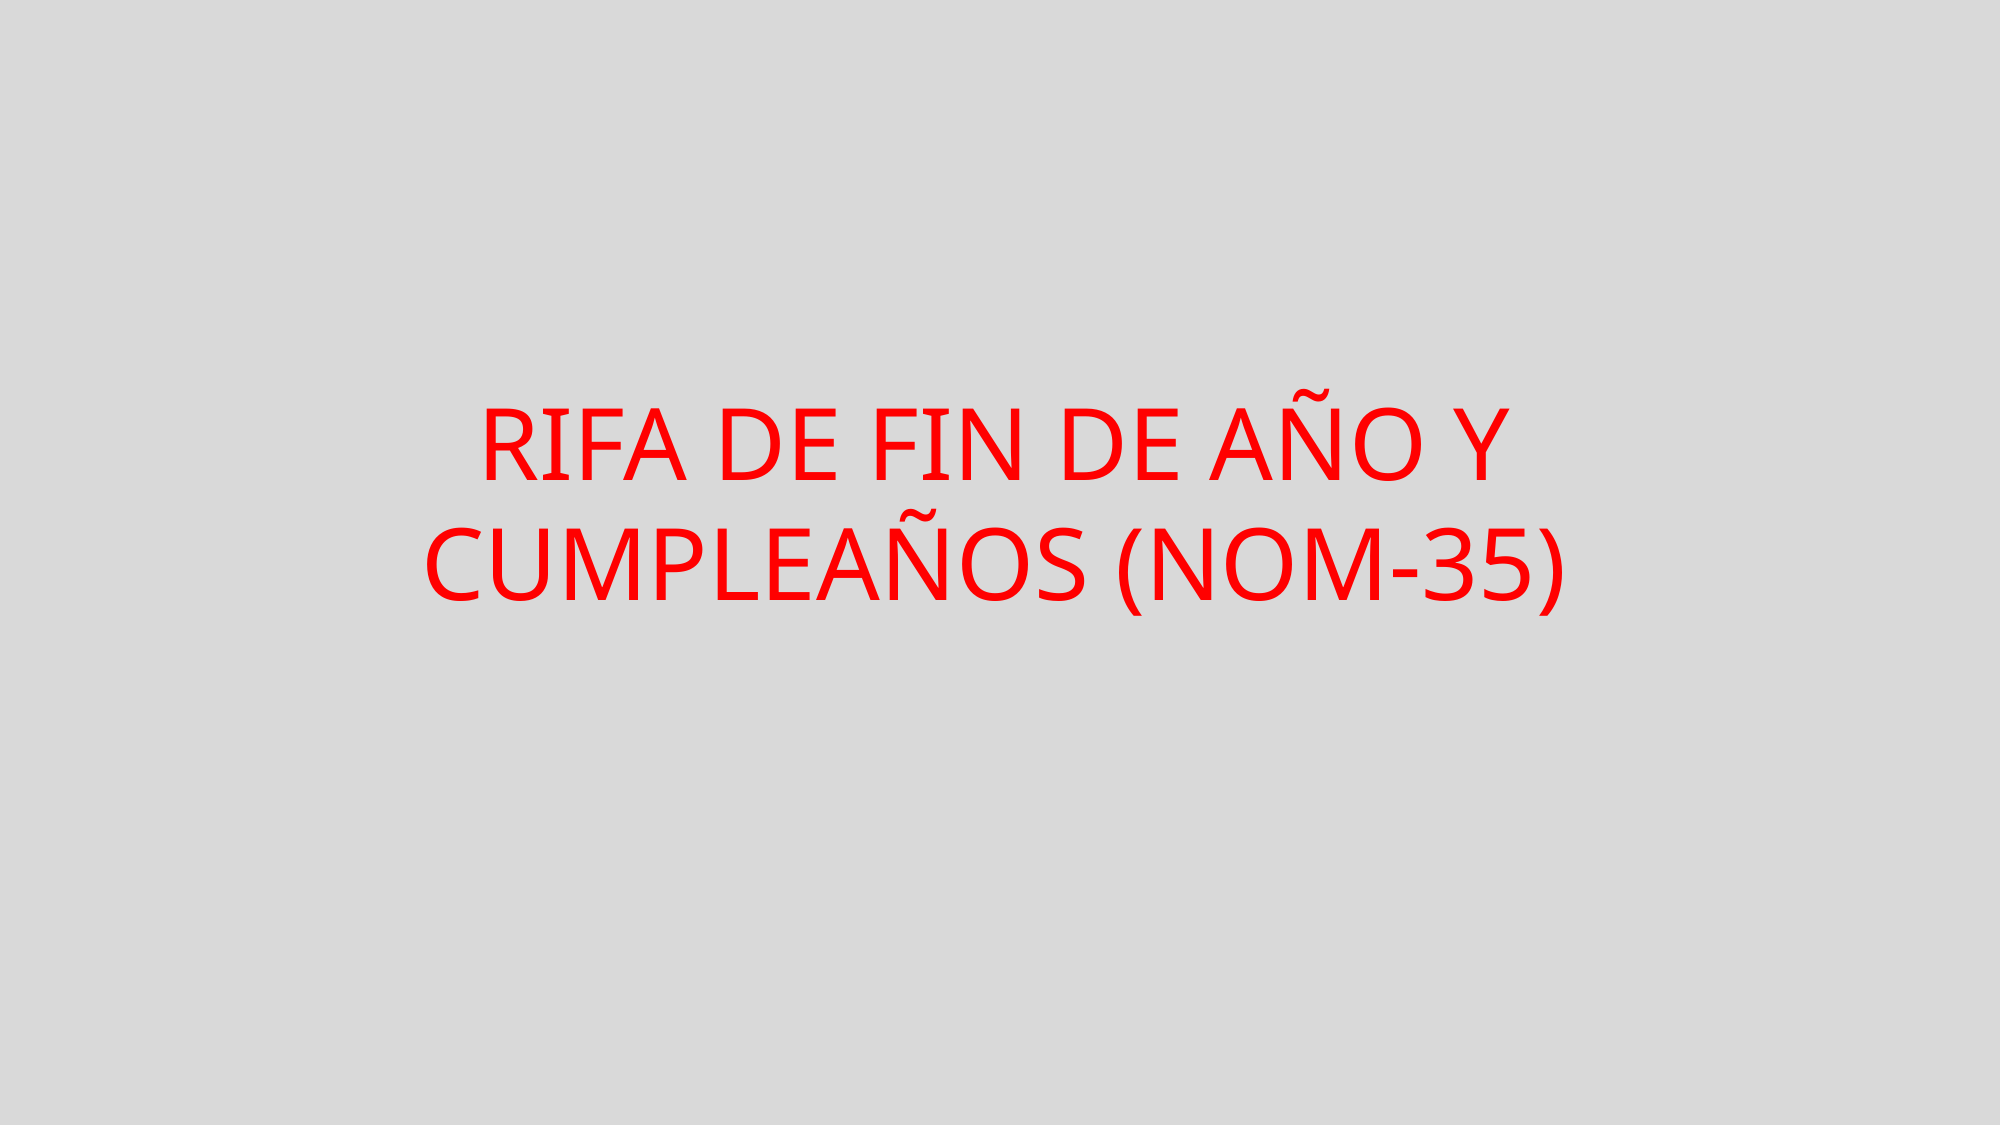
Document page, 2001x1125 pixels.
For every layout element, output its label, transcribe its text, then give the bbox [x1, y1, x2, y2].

text_box RIFA DE FIN DE AÑO Y CUMPLEAÑOS (NOM-35) [258, 373, 1731, 628]
